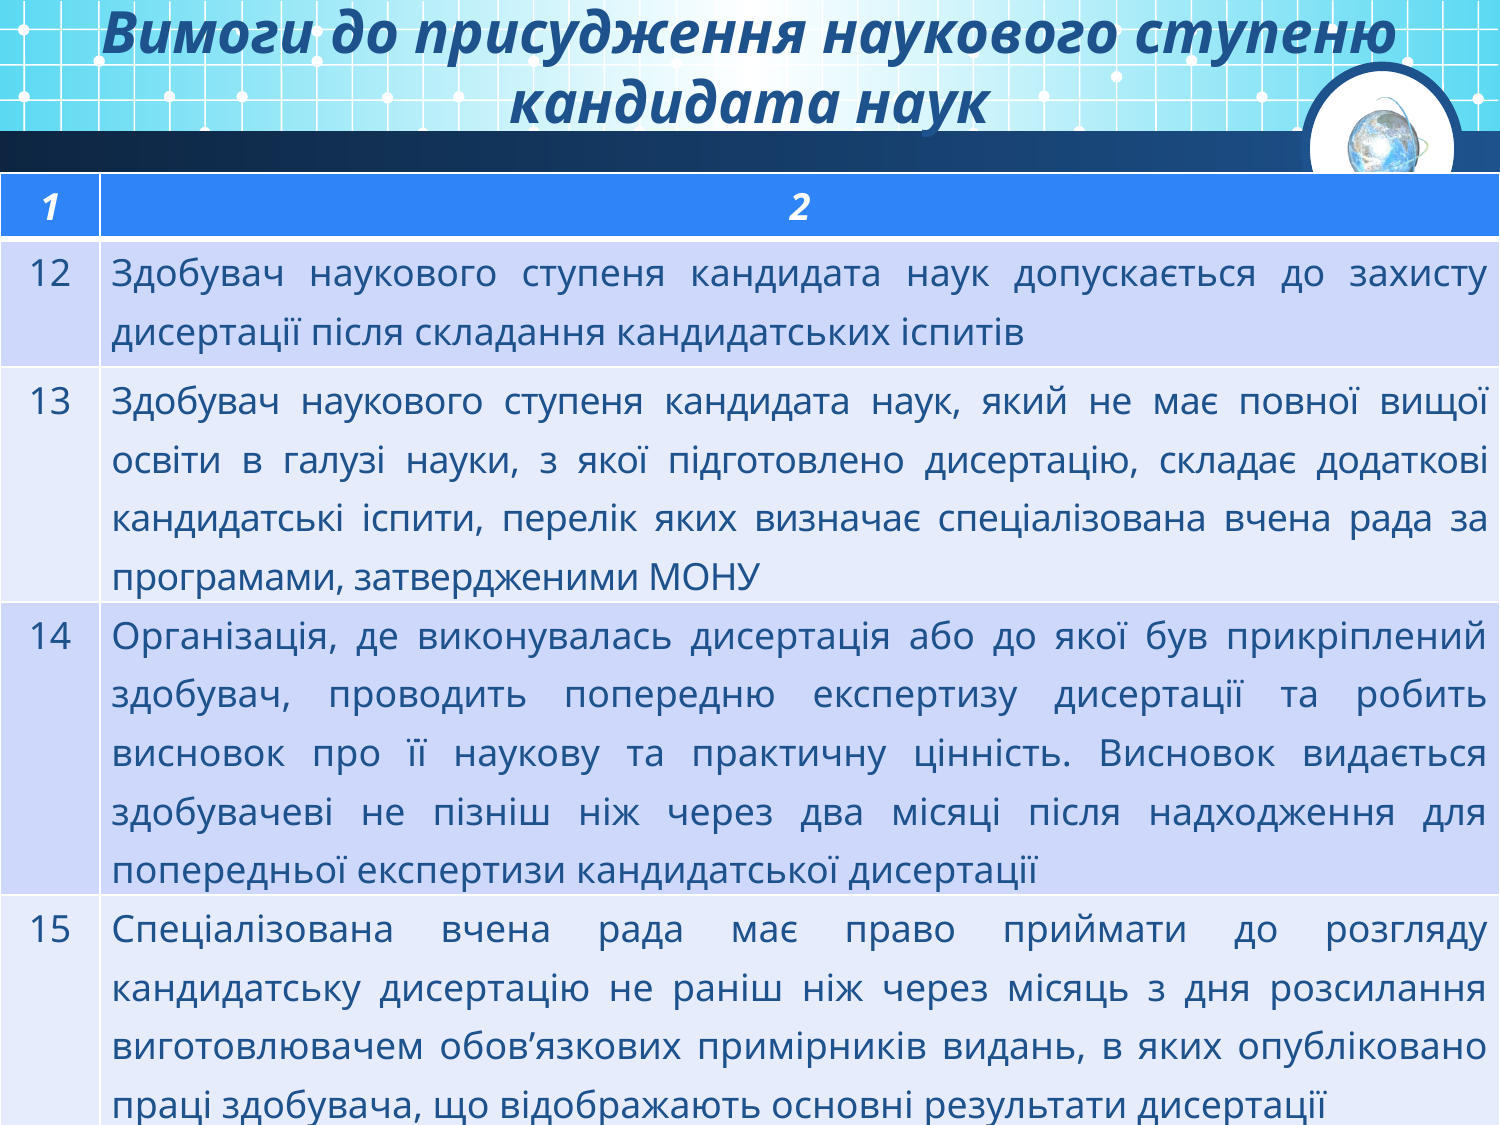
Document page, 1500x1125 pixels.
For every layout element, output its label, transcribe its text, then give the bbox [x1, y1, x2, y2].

table_cell 13 [1, 368, 99, 601]
table_header 1 [1, 174, 99, 236]
table_cell 15 [1, 896, 99, 1125]
table_cell Здобувач наукового ступеня кандидата наук, який не має повної вищої освіти в галузі науки, з якої підготовлено дисертацію, складає додаткові кандидатські іспити, перелік яких визначає спеціалізована вчена рада за програмами, затвердженими МОНУ [101, 368, 1499, 601]
table_cell 14 [1, 603, 99, 894]
table_header 2 [101, 174, 1499, 236]
table_cell Здобувач наукового ступеня кандидата наук допускається до захисту дисертації після складання кандидатських іспитів [101, 242, 1499, 366]
table_cell 12 [1, 242, 99, 366]
picture [1310, 130, 1454, 172]
title Вимоги до присудження наукового ступеню кандидата наук [0, 0, 1500, 130]
table_cell Спеціалізована вчена рада має право приймати до розгляду кандидатську дисертацію не раніш ніж через місяць з дня розсилання виготовлювачем обов’язкових примірників видань, в яких опубліковано праці здобувача, що відображають основні результати дисертації [101, 896, 1499, 1125]
table_cell Організація, де виконувалась дисертація або до якої був прикріплений здобувач, проводить попередню експертизу дисертації та робить висновок про її наукову та практичну цінність. Висновок видається здобувачеві не пізніш ніж через два місяці після надходження для попередньої експертизи кандидатської дисертації [101, 603, 1499, 894]
